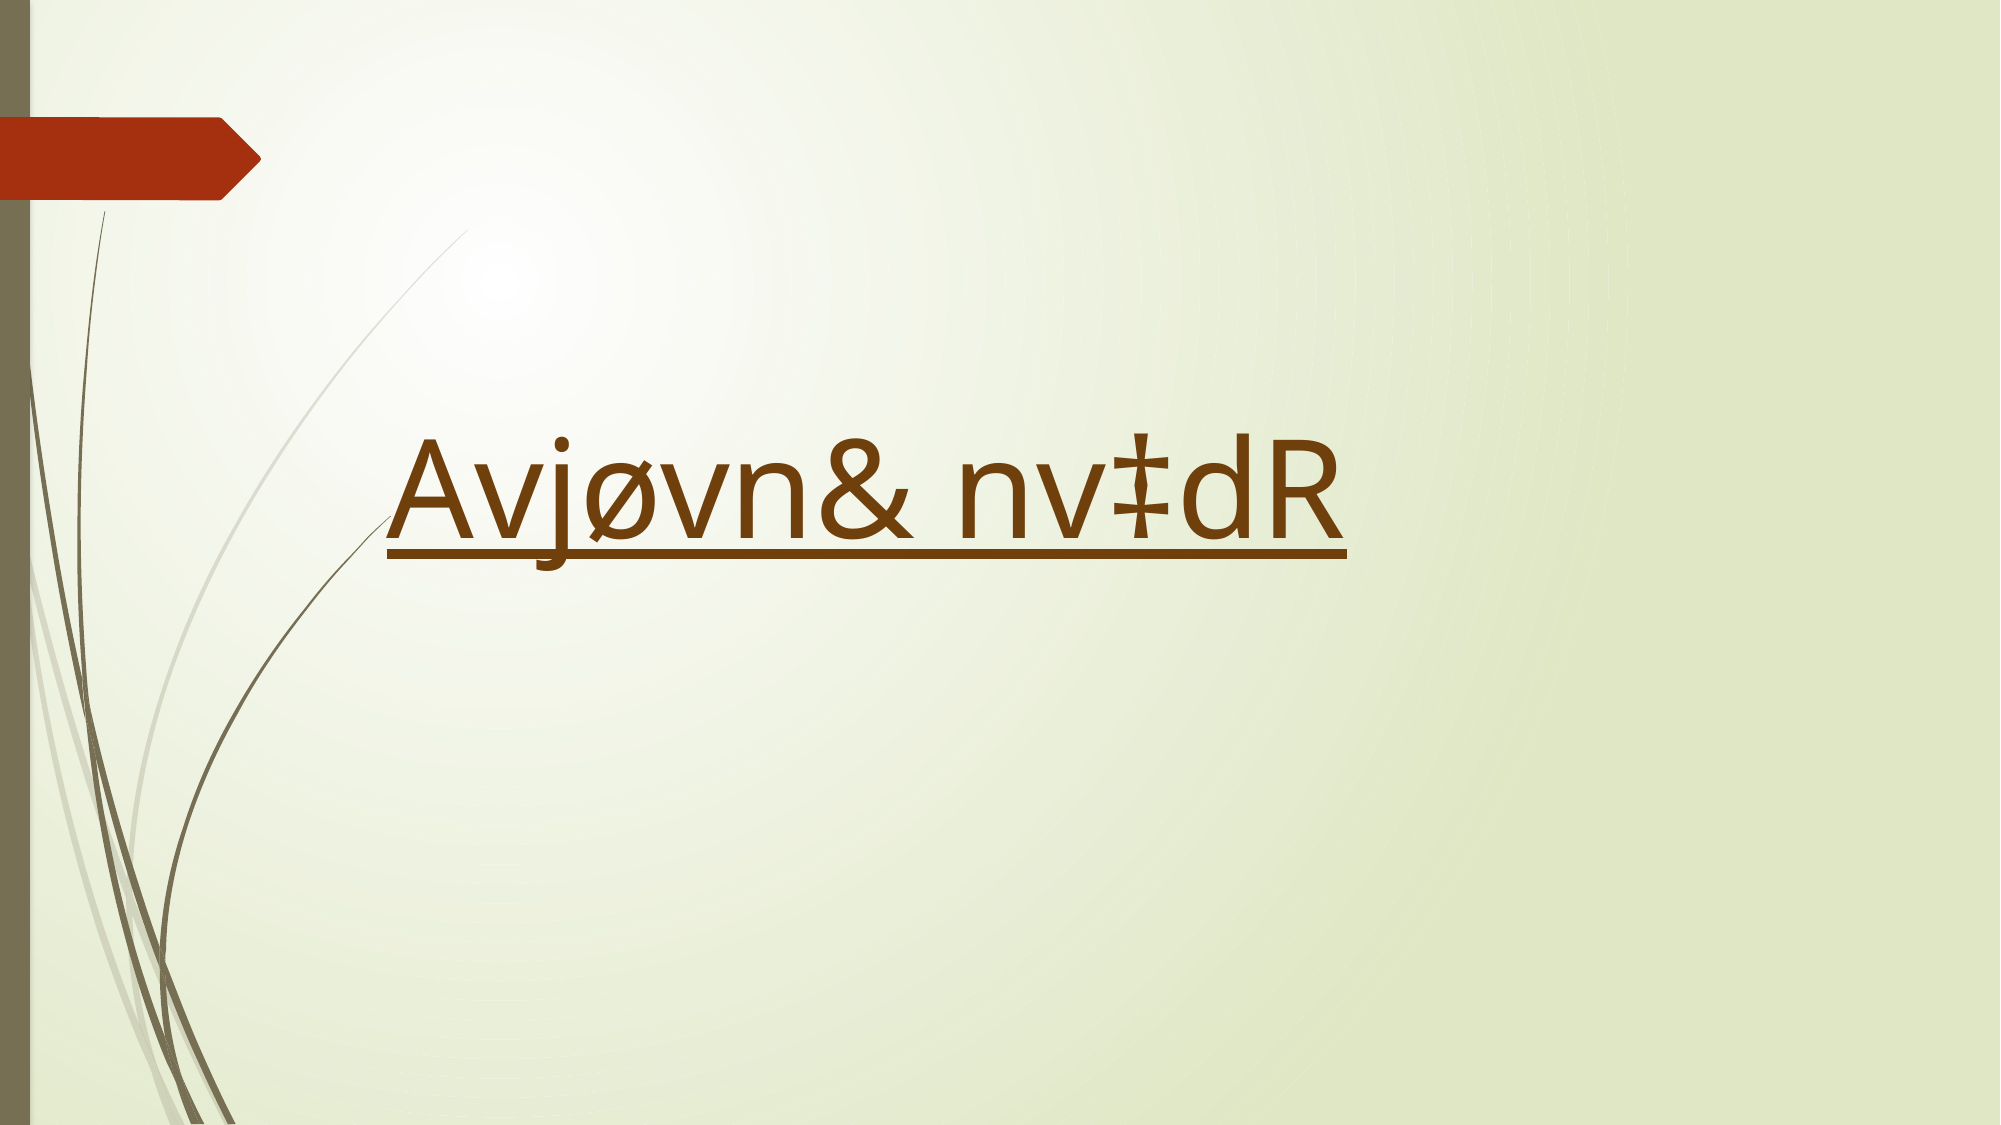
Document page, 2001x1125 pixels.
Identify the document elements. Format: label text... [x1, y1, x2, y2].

title Avjøvn& nv‡dR [135, 393, 1598, 597]
